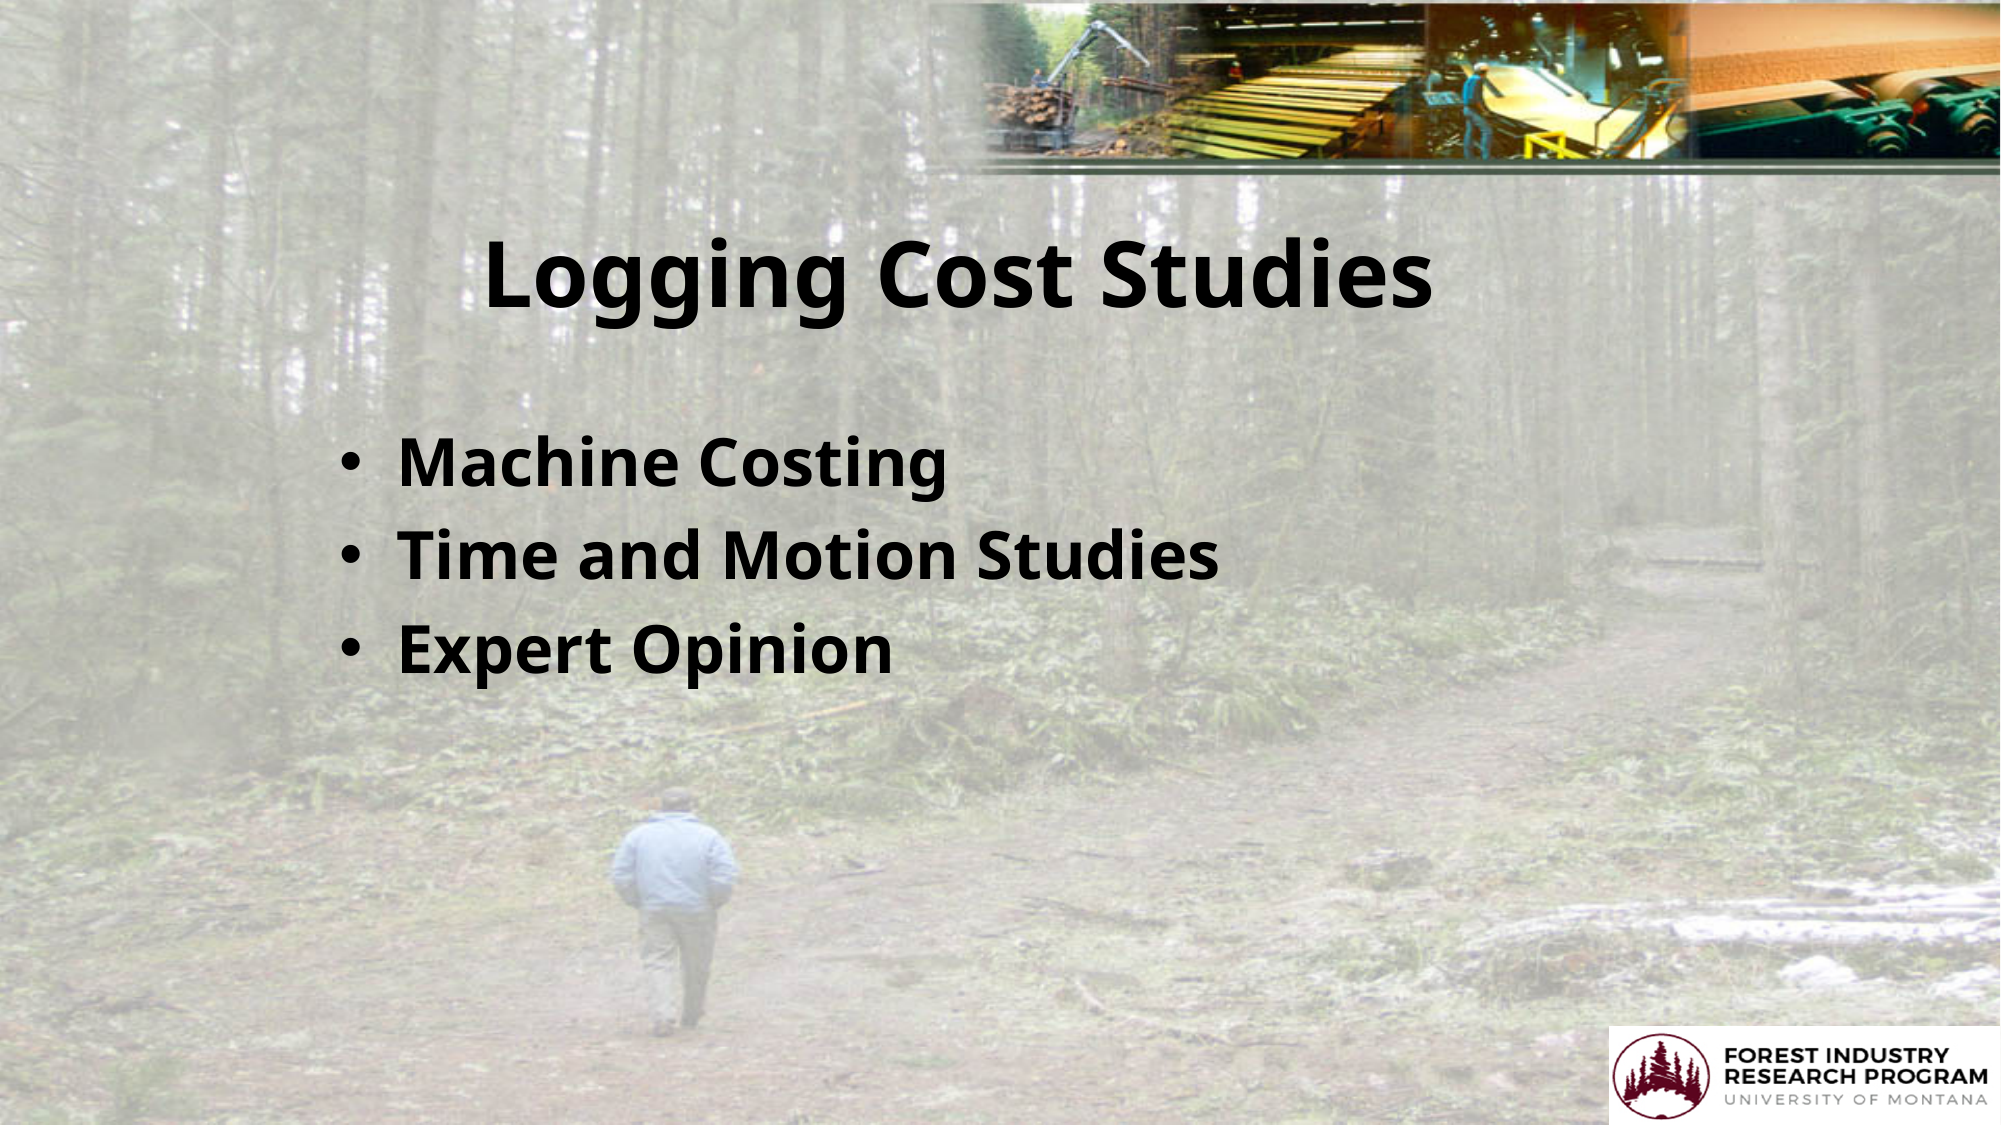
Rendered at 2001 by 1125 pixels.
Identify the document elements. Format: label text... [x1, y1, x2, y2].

picture [0, 0, 2001, 1125]
list Machine Costing Time and Motion Studies Expert Opinion [324, 412, 1676, 1125]
title Logging Cost Studies [283, 176, 1634, 365]
